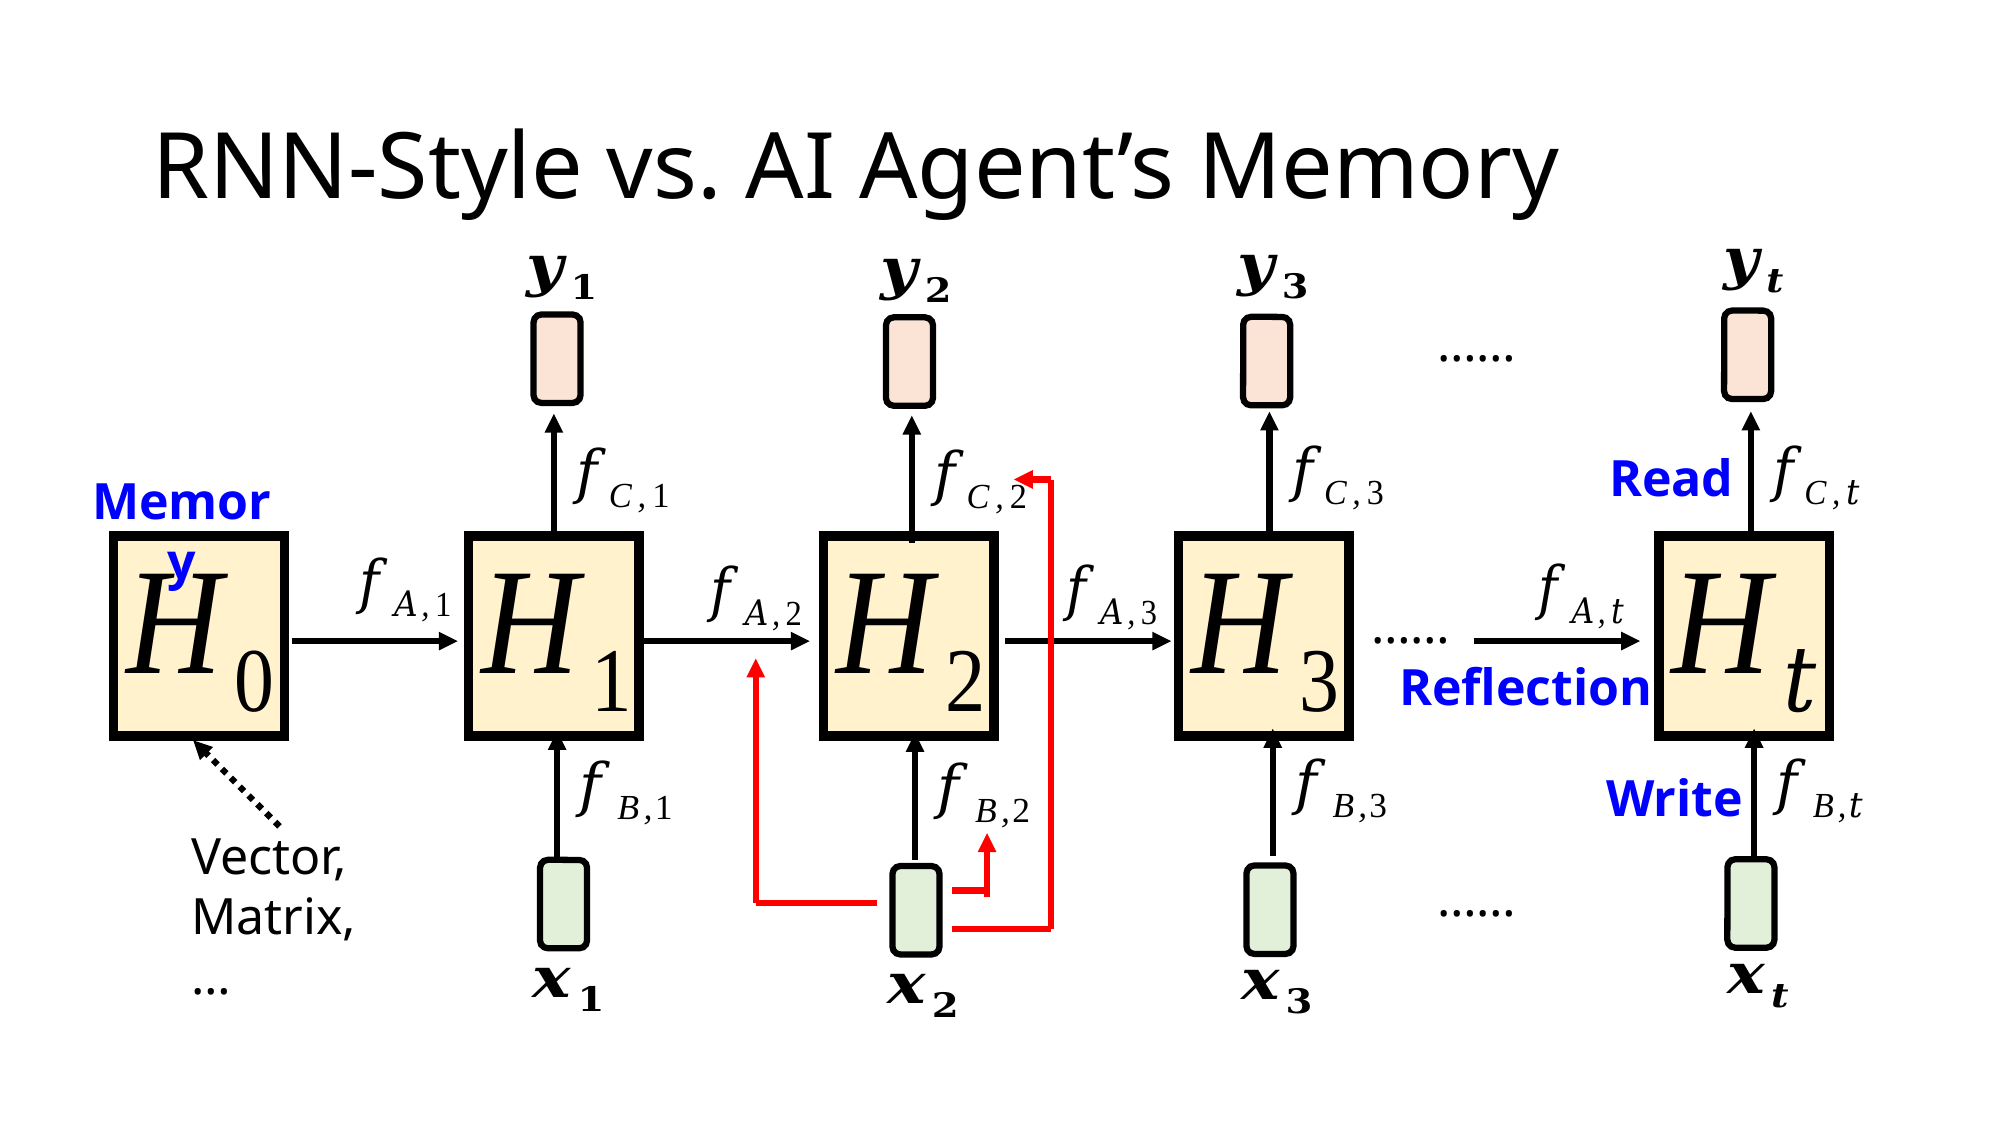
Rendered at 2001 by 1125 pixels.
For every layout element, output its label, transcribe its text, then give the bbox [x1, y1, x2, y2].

text_box [885, 317, 934, 406]
text_box Memory [64, 462, 300, 597]
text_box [911, 415, 1032, 861]
text_box …… [1390, 586, 1558, 648]
text_box [540, 859, 588, 949]
text_box [1243, 316, 1291, 406]
title RNN-Style vs. AI Agent’s Memory [137, 59, 1863, 278]
text_box [1724, 310, 1772, 400]
text_box …… [1329, 859, 1624, 934]
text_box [1750, 411, 1867, 857]
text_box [192, 739, 281, 827]
text_box [1727, 859, 1775, 948]
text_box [1268, 411, 1390, 857]
text_box [1246, 865, 1294, 954]
text_box [533, 314, 581, 403]
text_box [892, 865, 940, 955]
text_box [553, 413, 674, 859]
text_box Vector, Matrix, … [176, 817, 412, 1013]
text_box Reflection [1390, 648, 1668, 724]
text_box Write [1557, 758, 1750, 834]
text_box Read [1553, 438, 1750, 514]
text_box …… [1329, 304, 1624, 379]
text_box …… [1263, 586, 1268, 661]
